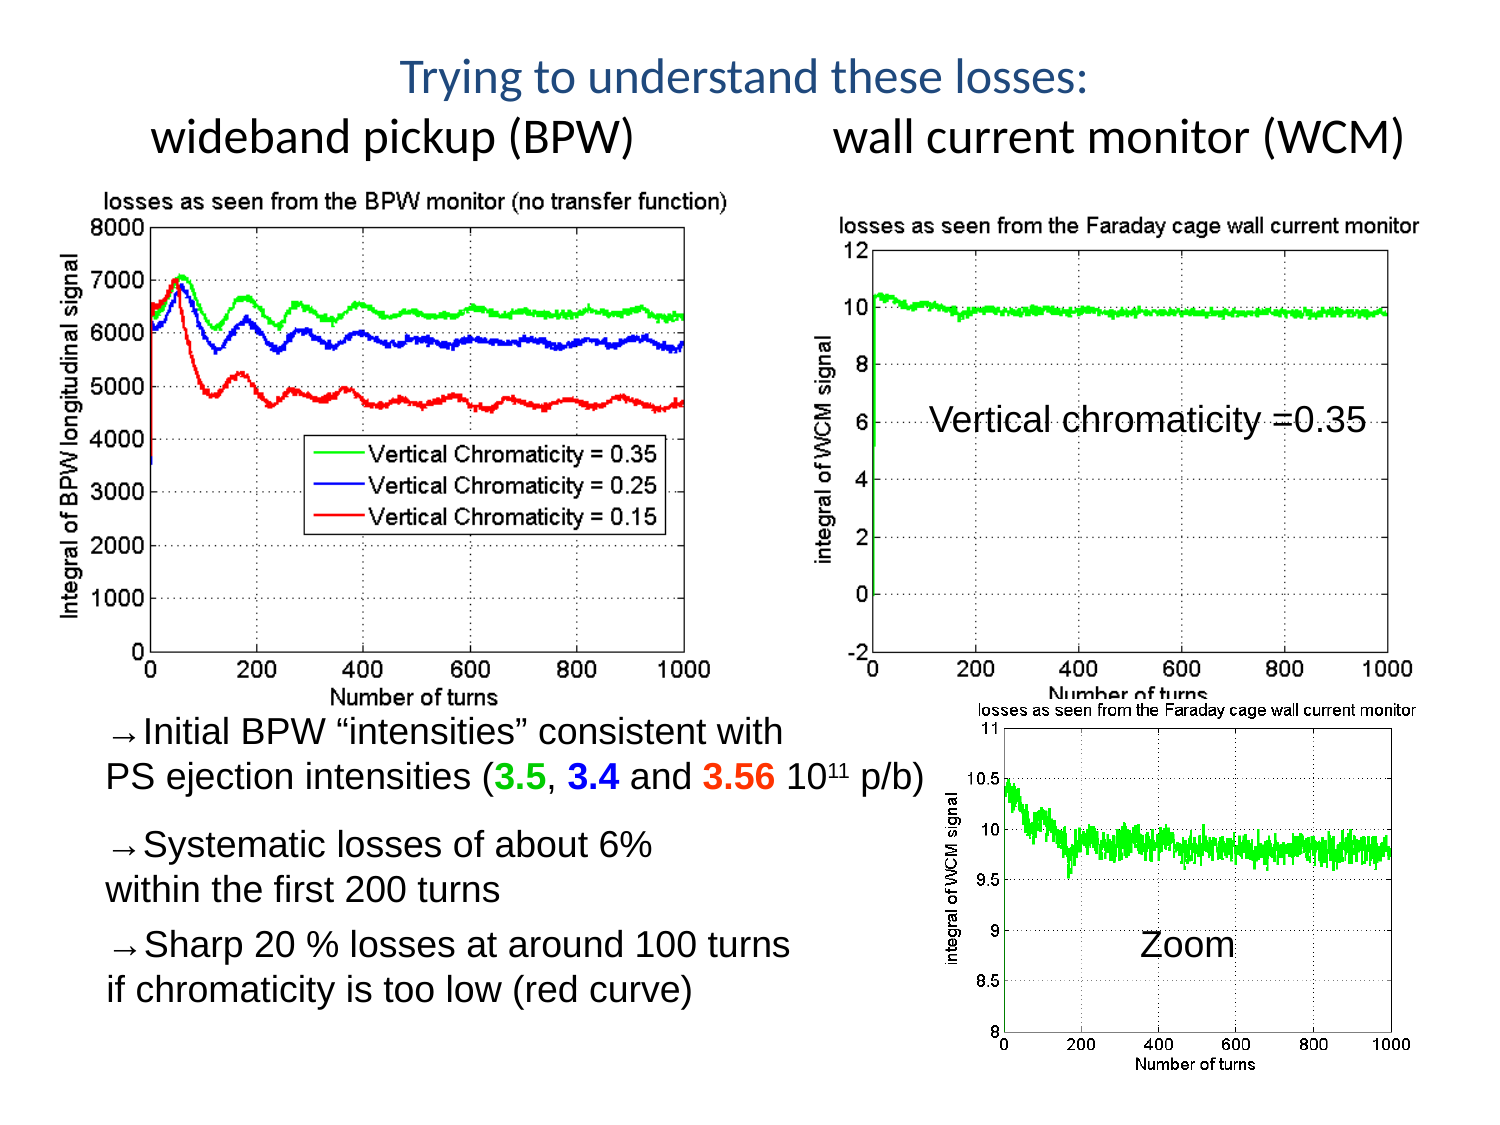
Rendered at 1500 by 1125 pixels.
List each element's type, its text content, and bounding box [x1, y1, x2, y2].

title Trying to understand these losses: wideband pickup (BPW) wall current monitor (WCM) [0, 44, 1500, 163]
text_box →Initial BPW “intensities” consistent with PS ejection intensities (3.5, 3.4 and 3.56 1011 p/b) [90, 699, 932, 805]
picture [49, 187, 751, 713]
picture [787, 212, 1451, 1076]
text_box →Systematic losses of about 6% within the first 200 turns [90, 812, 679, 918]
text_box →Sharp 20 % losses at around 100 turns if chromaticity is too low (red curve) [91, 912, 817, 1018]
